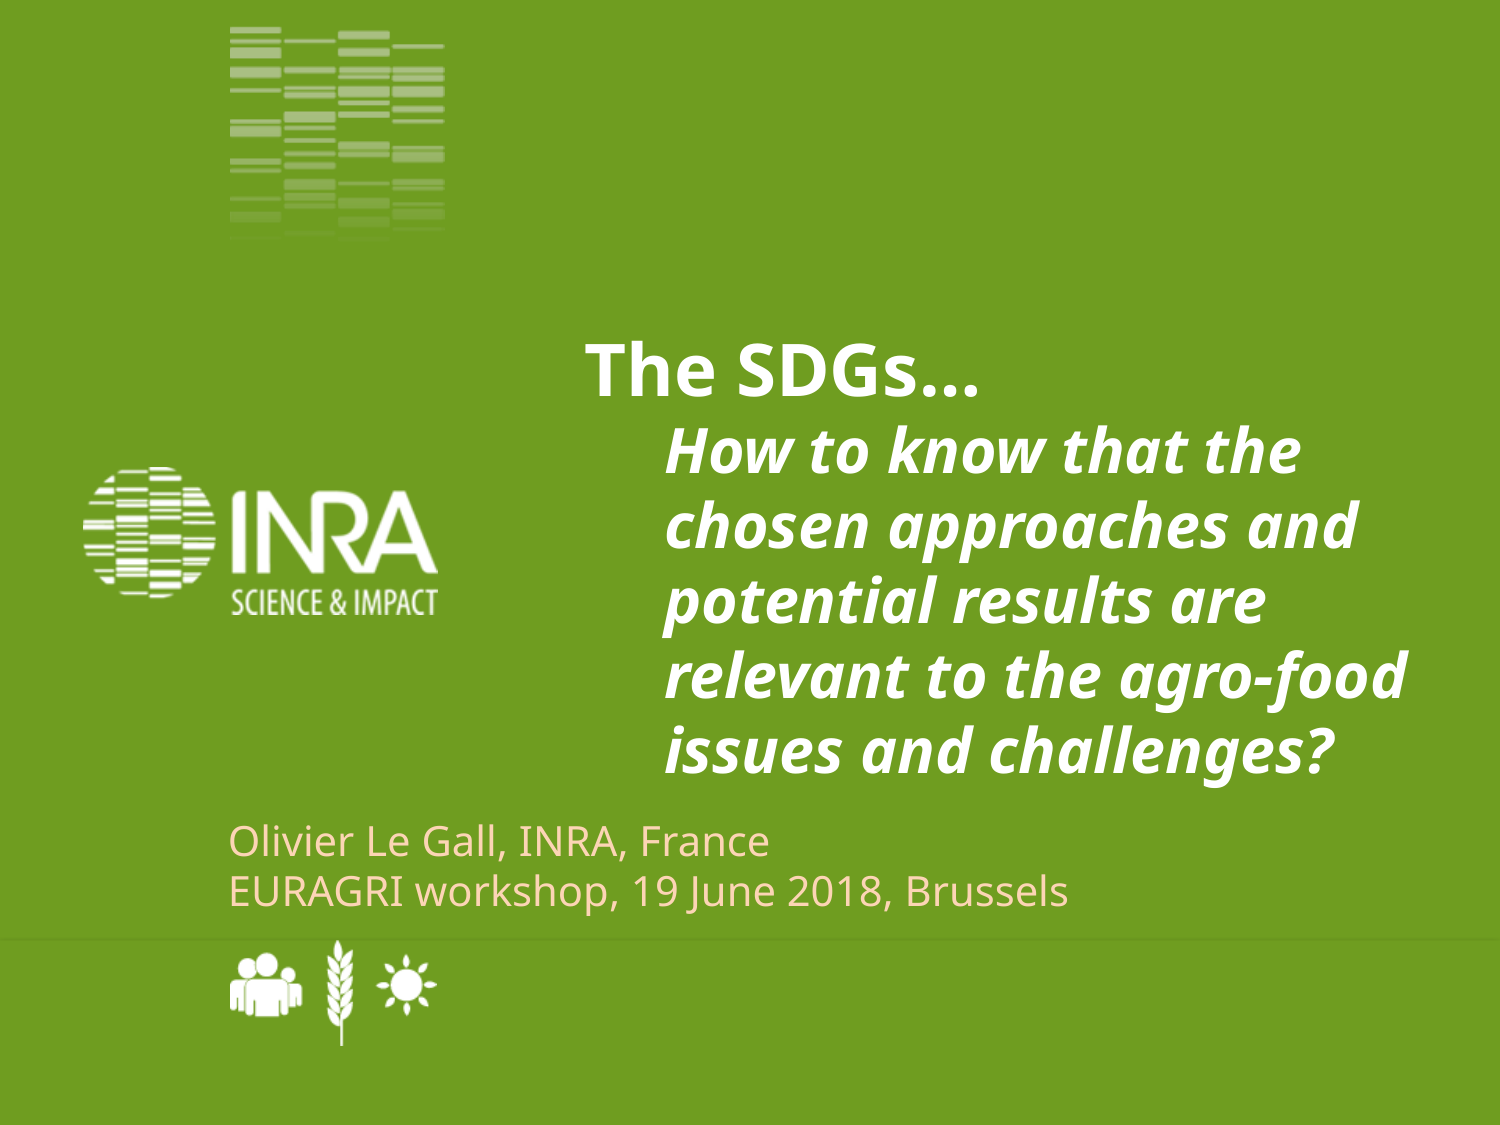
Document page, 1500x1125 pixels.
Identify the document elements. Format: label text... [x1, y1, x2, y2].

subtitle Olivier Le Gall, INRA, France EURAGRI workshop, 19 June 2018, Brussels [213, 807, 1429, 866]
picture [230, 7, 445, 348]
picture [83, 467, 438, 615]
title The SDGs… How to know that the chosen approaches and potential results are relevant to the agro-food issues and challenges? [570, 302, 1429, 807]
picture [230, 940, 437, 1046]
